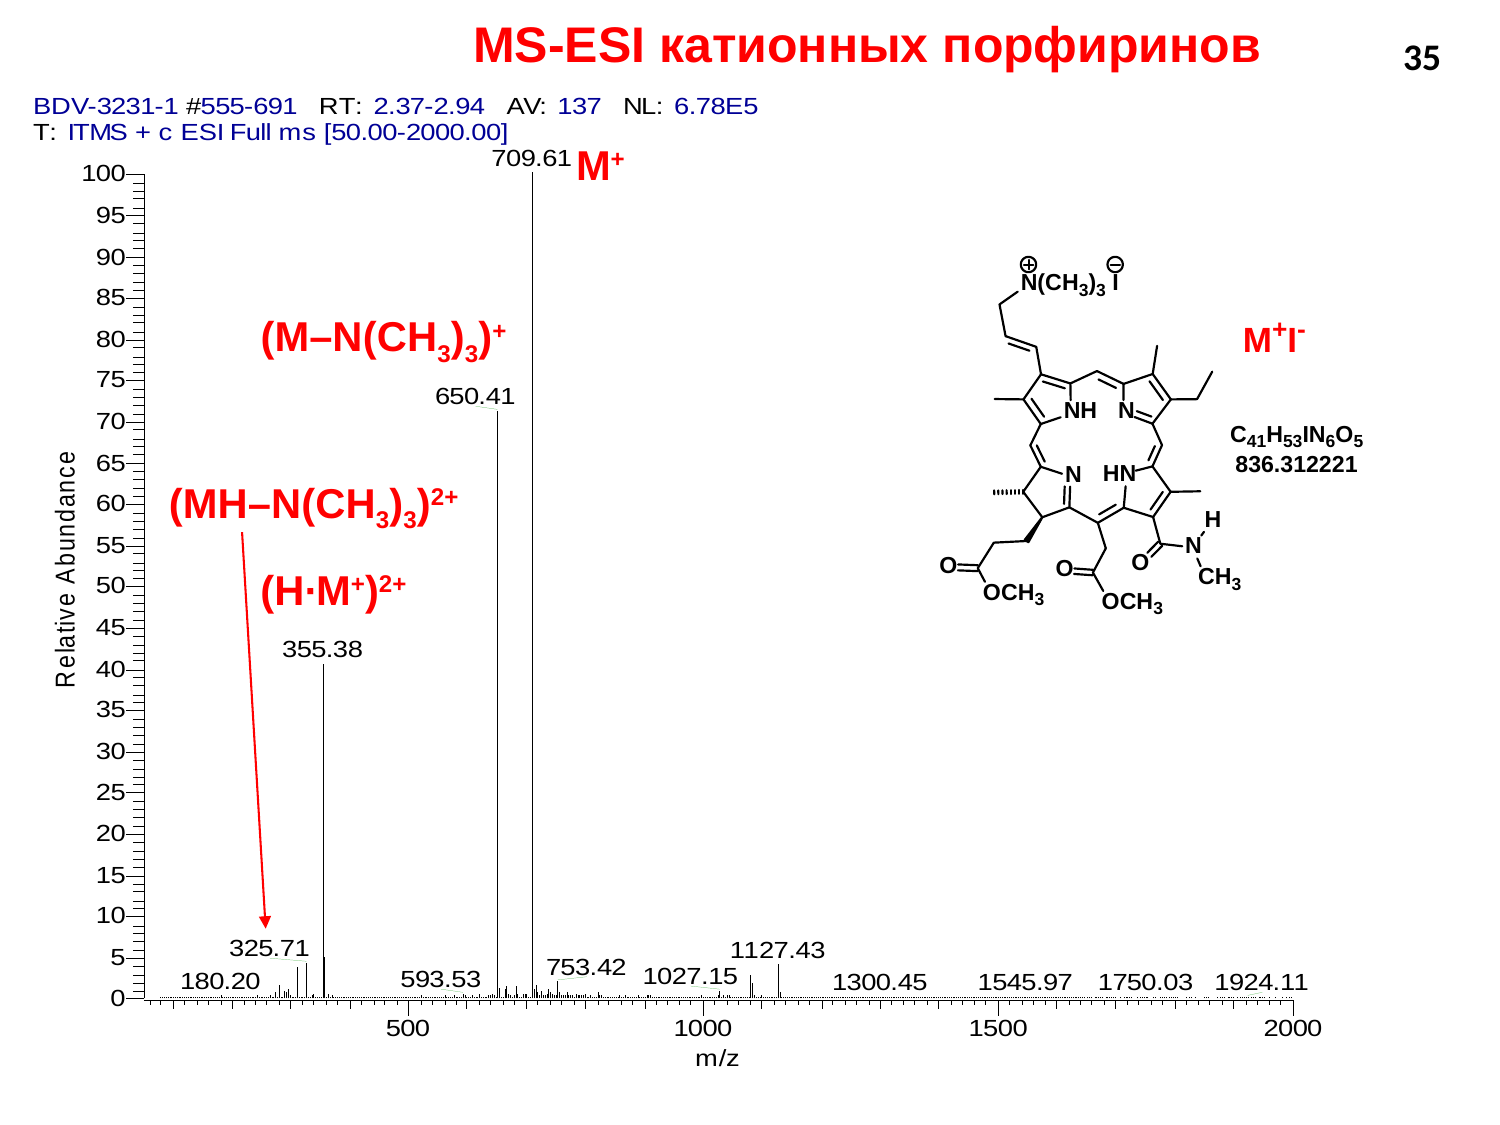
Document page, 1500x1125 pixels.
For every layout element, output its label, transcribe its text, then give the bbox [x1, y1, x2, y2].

text_box MS-ESI катионных порфиринов [458, 4, 1277, 80]
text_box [241, 531, 266, 929]
picture [29, 89, 1341, 1083]
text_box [938, 255, 1365, 622]
text_box 35 [1388, 25, 1457, 86]
